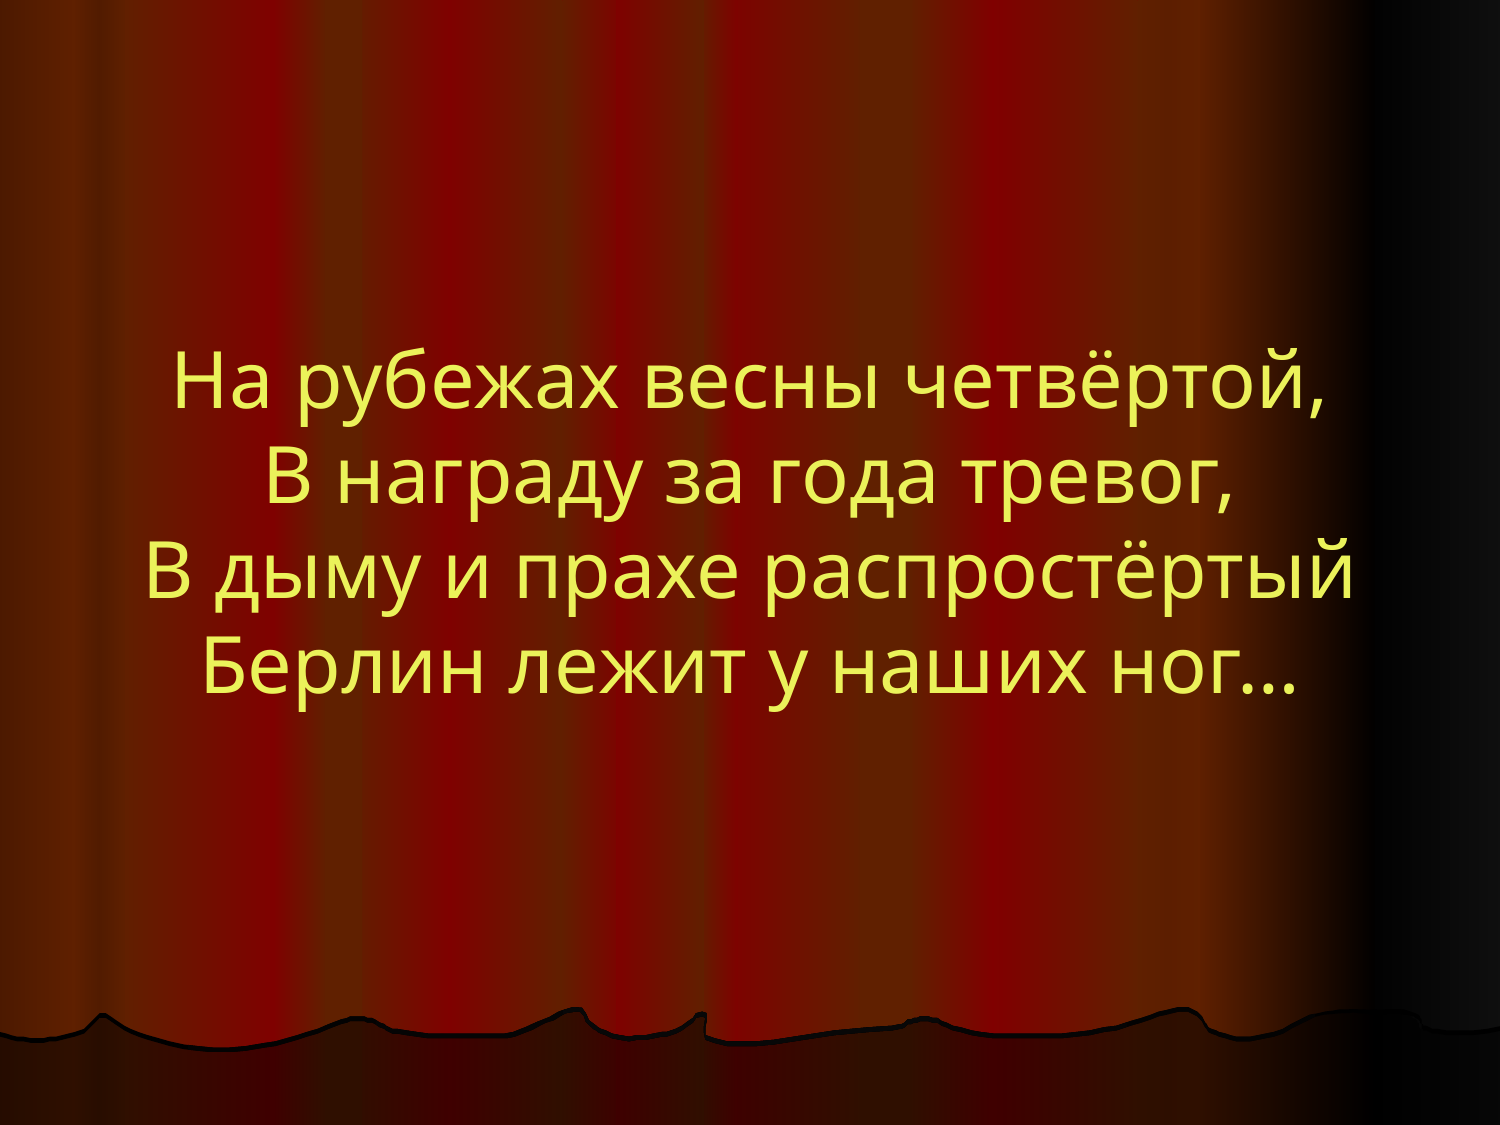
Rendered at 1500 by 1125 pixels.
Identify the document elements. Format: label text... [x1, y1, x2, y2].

title На рубежах весны четвёртой, В награду за года тревог, В дыму и прахе распростёртый Берлин лежит у наших ног… [74, 45, 1426, 233]
